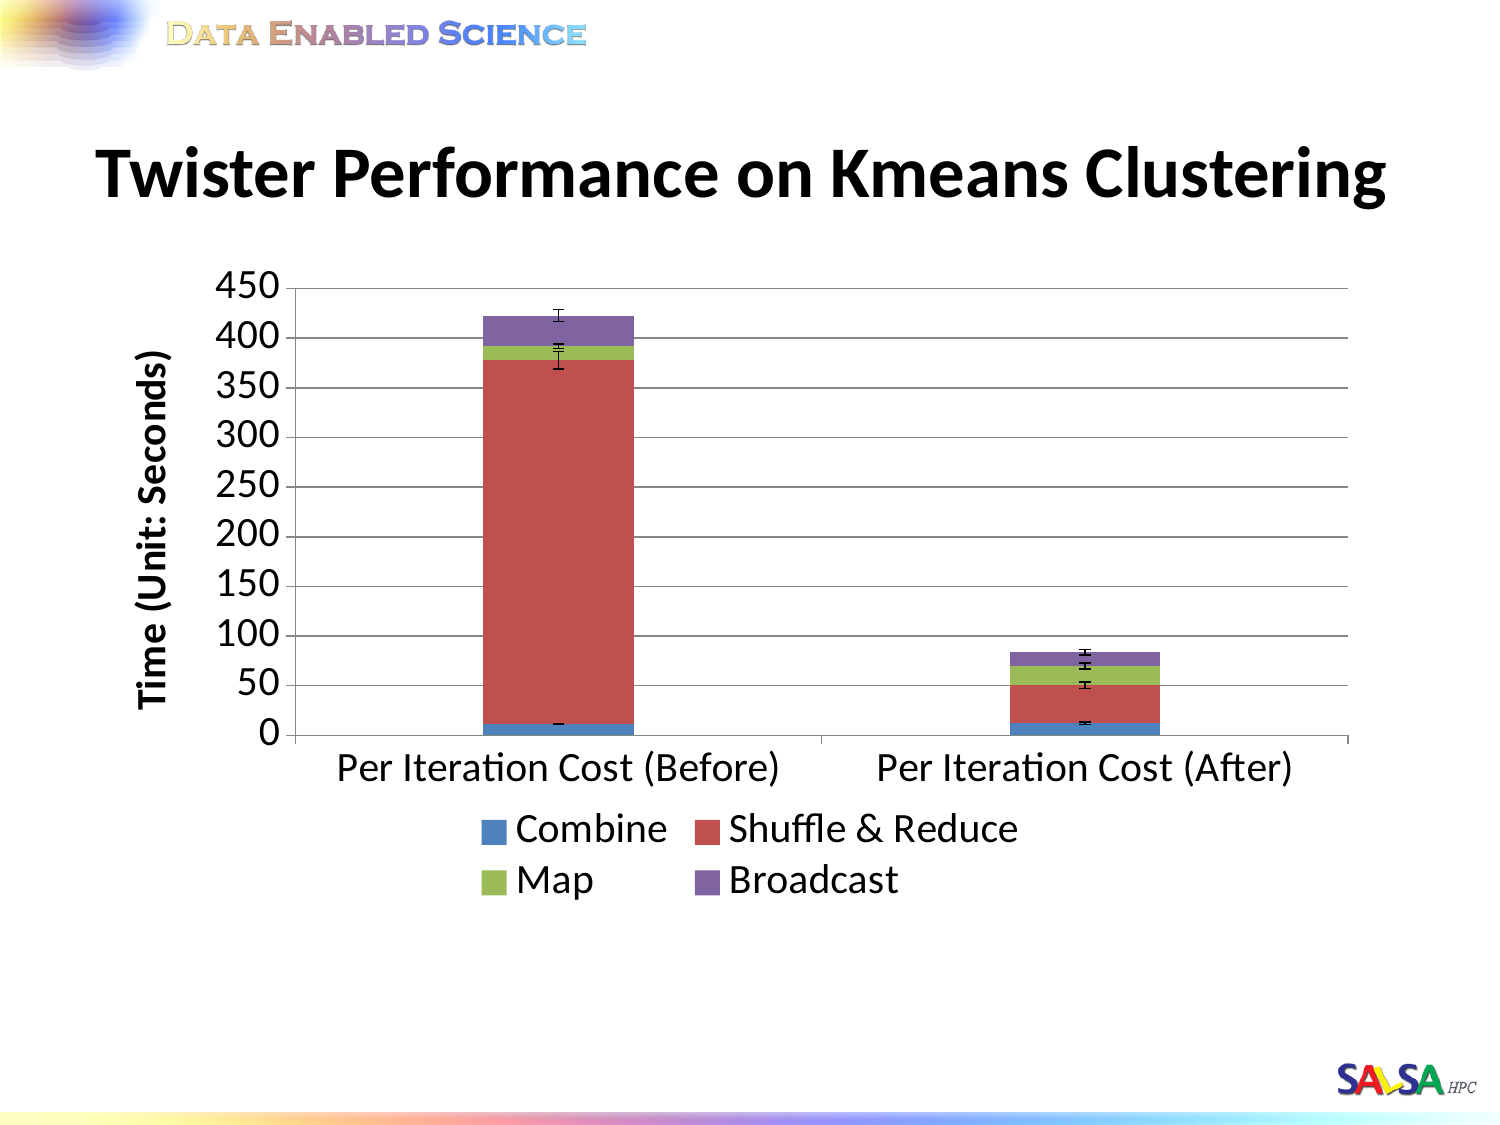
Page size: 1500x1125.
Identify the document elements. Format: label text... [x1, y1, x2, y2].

chart [99, 237, 1401, 913]
picture [0, 1112, 1500, 1125]
title Twister Performance on Kmeans Clustering [75, 75, 1425, 263]
picture [0, 0, 593, 71]
picture [1325, 1057, 1479, 1100]
